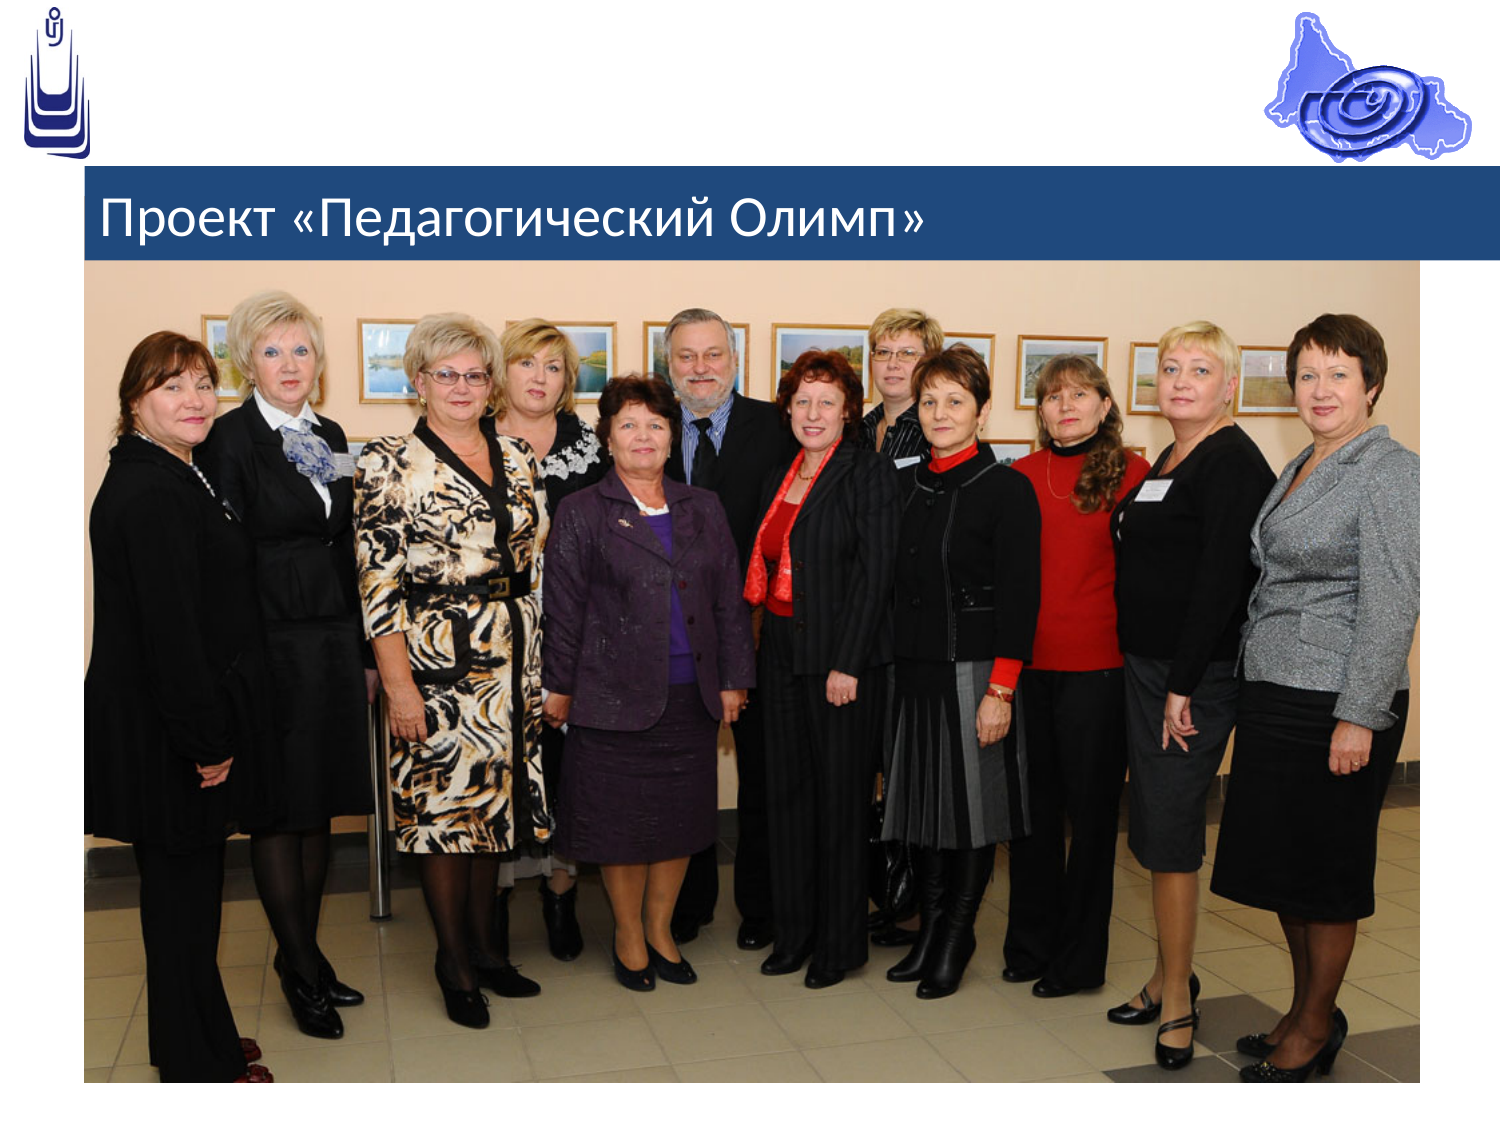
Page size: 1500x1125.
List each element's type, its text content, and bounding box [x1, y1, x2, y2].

text_box Проект «Педагогический Олимп» [84, 166, 1500, 261]
picture [84, 195, 1420, 1083]
picture [24, 7, 90, 159]
picture [1257, 7, 1477, 167]
